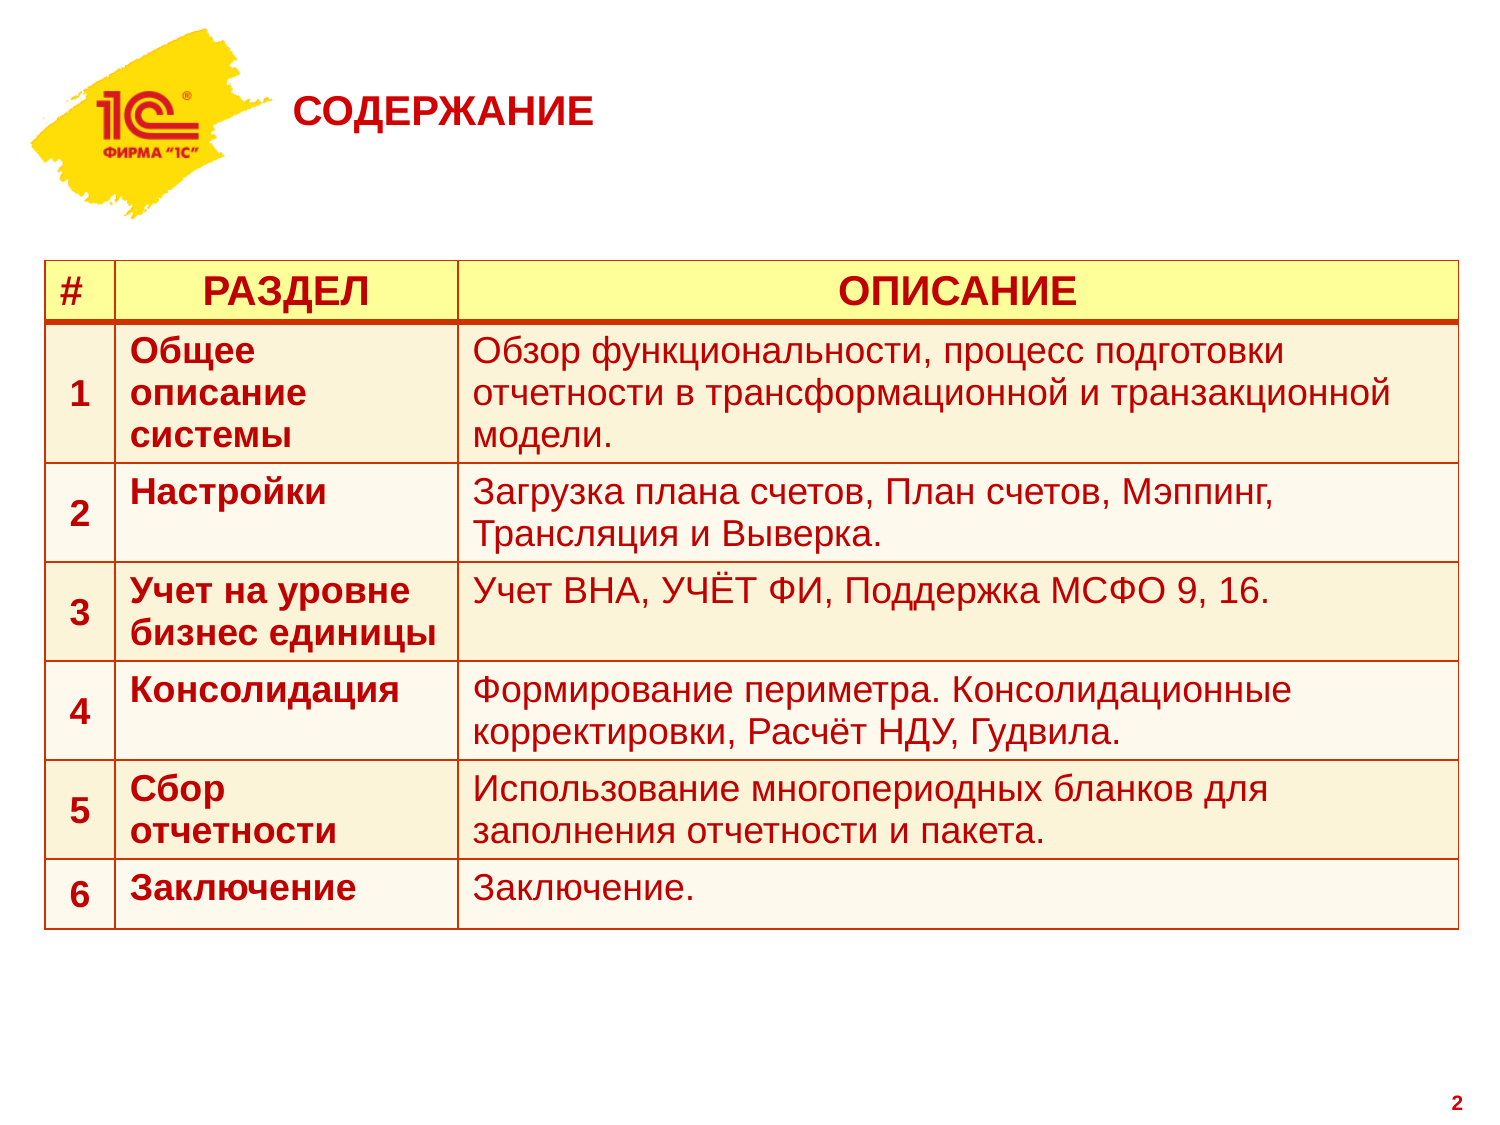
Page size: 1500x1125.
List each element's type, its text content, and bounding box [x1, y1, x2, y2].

table_header РАЗДЕЛ [116, 261, 457, 319]
table_cell Настройки [116, 464, 457, 561]
table_cell Формирование периметра. Консолидационные корректировки, Расчёт НДУ, Гудвила. [459, 662, 1458, 759]
table_cell Использование многопериодных бланков для заполнения отчетности и пакета. [459, 761, 1458, 858]
table_cell Консолидация [116, 662, 457, 759]
table_header # [46, 261, 114, 319]
table_cell Обзор функциональности, процесс подготовки отчетности в трансформационной и транзакционной модели. [459, 325, 1458, 462]
table_cell Общее описание системы [116, 325, 457, 462]
table_cell Заключение. [459, 860, 1458, 928]
picture [23, 23, 278, 224]
slide_number 2 [1352, 1082, 1479, 1125]
table_header ОПИСАНИЕ [459, 261, 1458, 319]
table_cell Учет на уровне бизнес единицы [116, 563, 457, 660]
table_cell Сбор отчетности [116, 761, 457, 858]
table_cell 3 [46, 563, 114, 660]
title СОДЕРЖАНИЕ [277, 24, 1069, 203]
table_cell Учет ВНА, УЧЁТ ФИ, Поддержка МСФО 9, 16. [459, 563, 1458, 660]
table_cell Загрузка плана счетов, План счетов, Мэппинг, Трансляция и Выверка. [459, 464, 1458, 561]
table_cell 2 [46, 464, 114, 561]
table_cell Заключение [116, 860, 457, 928]
table_cell 6 [46, 860, 114, 928]
table_cell 5 [46, 761, 114, 858]
table_cell 1 [46, 325, 114, 462]
table_cell 4 [46, 662, 114, 759]
